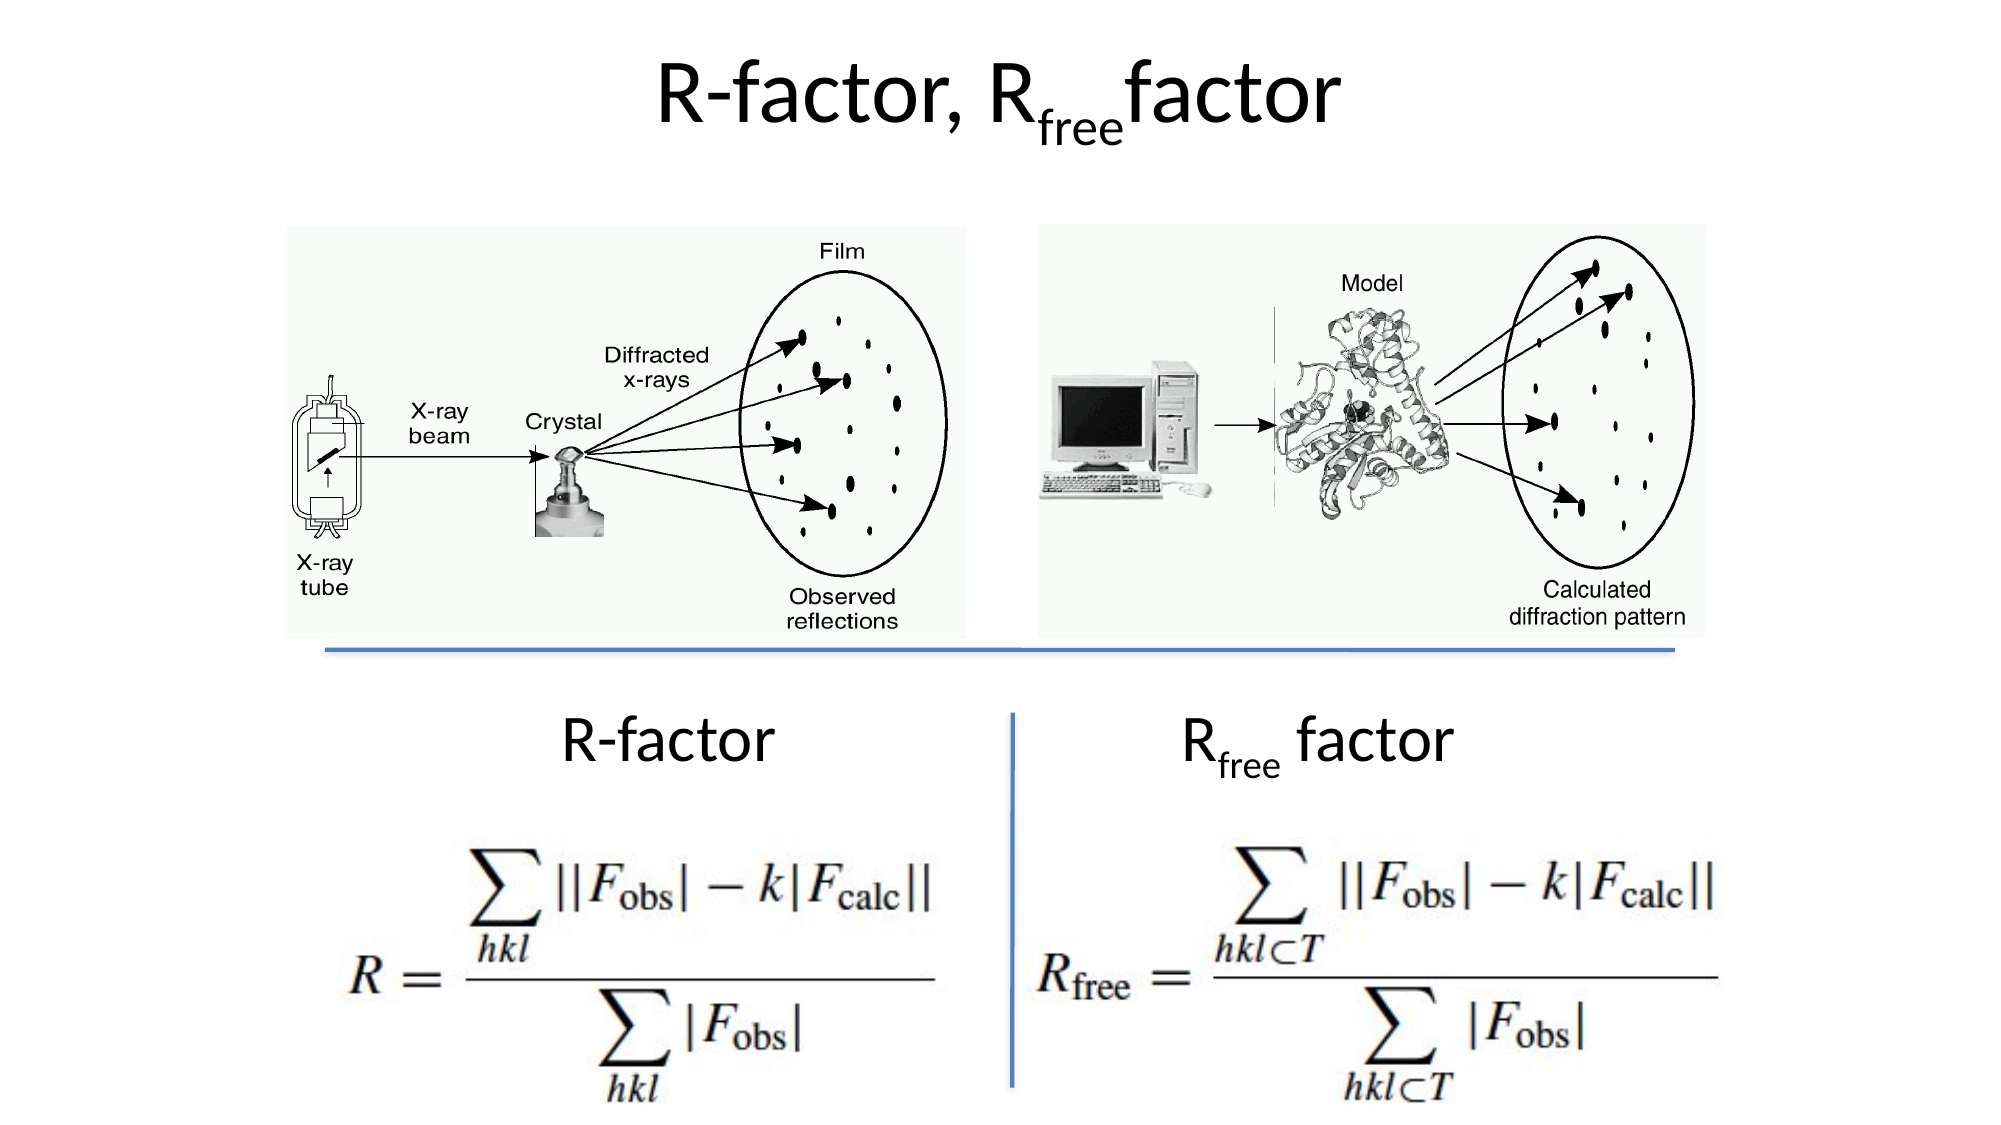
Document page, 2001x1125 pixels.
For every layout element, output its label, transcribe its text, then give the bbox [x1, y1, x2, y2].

text_box Rfree factor [1137, 687, 1500, 794]
picture [1022, 837, 1726, 1113]
picture [337, 837, 947, 1115]
picture [287, 227, 967, 638]
text_box R-factor [524, 687, 813, 783]
text_box R-factor, Rfreefactor [324, 0, 1675, 188]
picture [1037, 224, 1707, 638]
